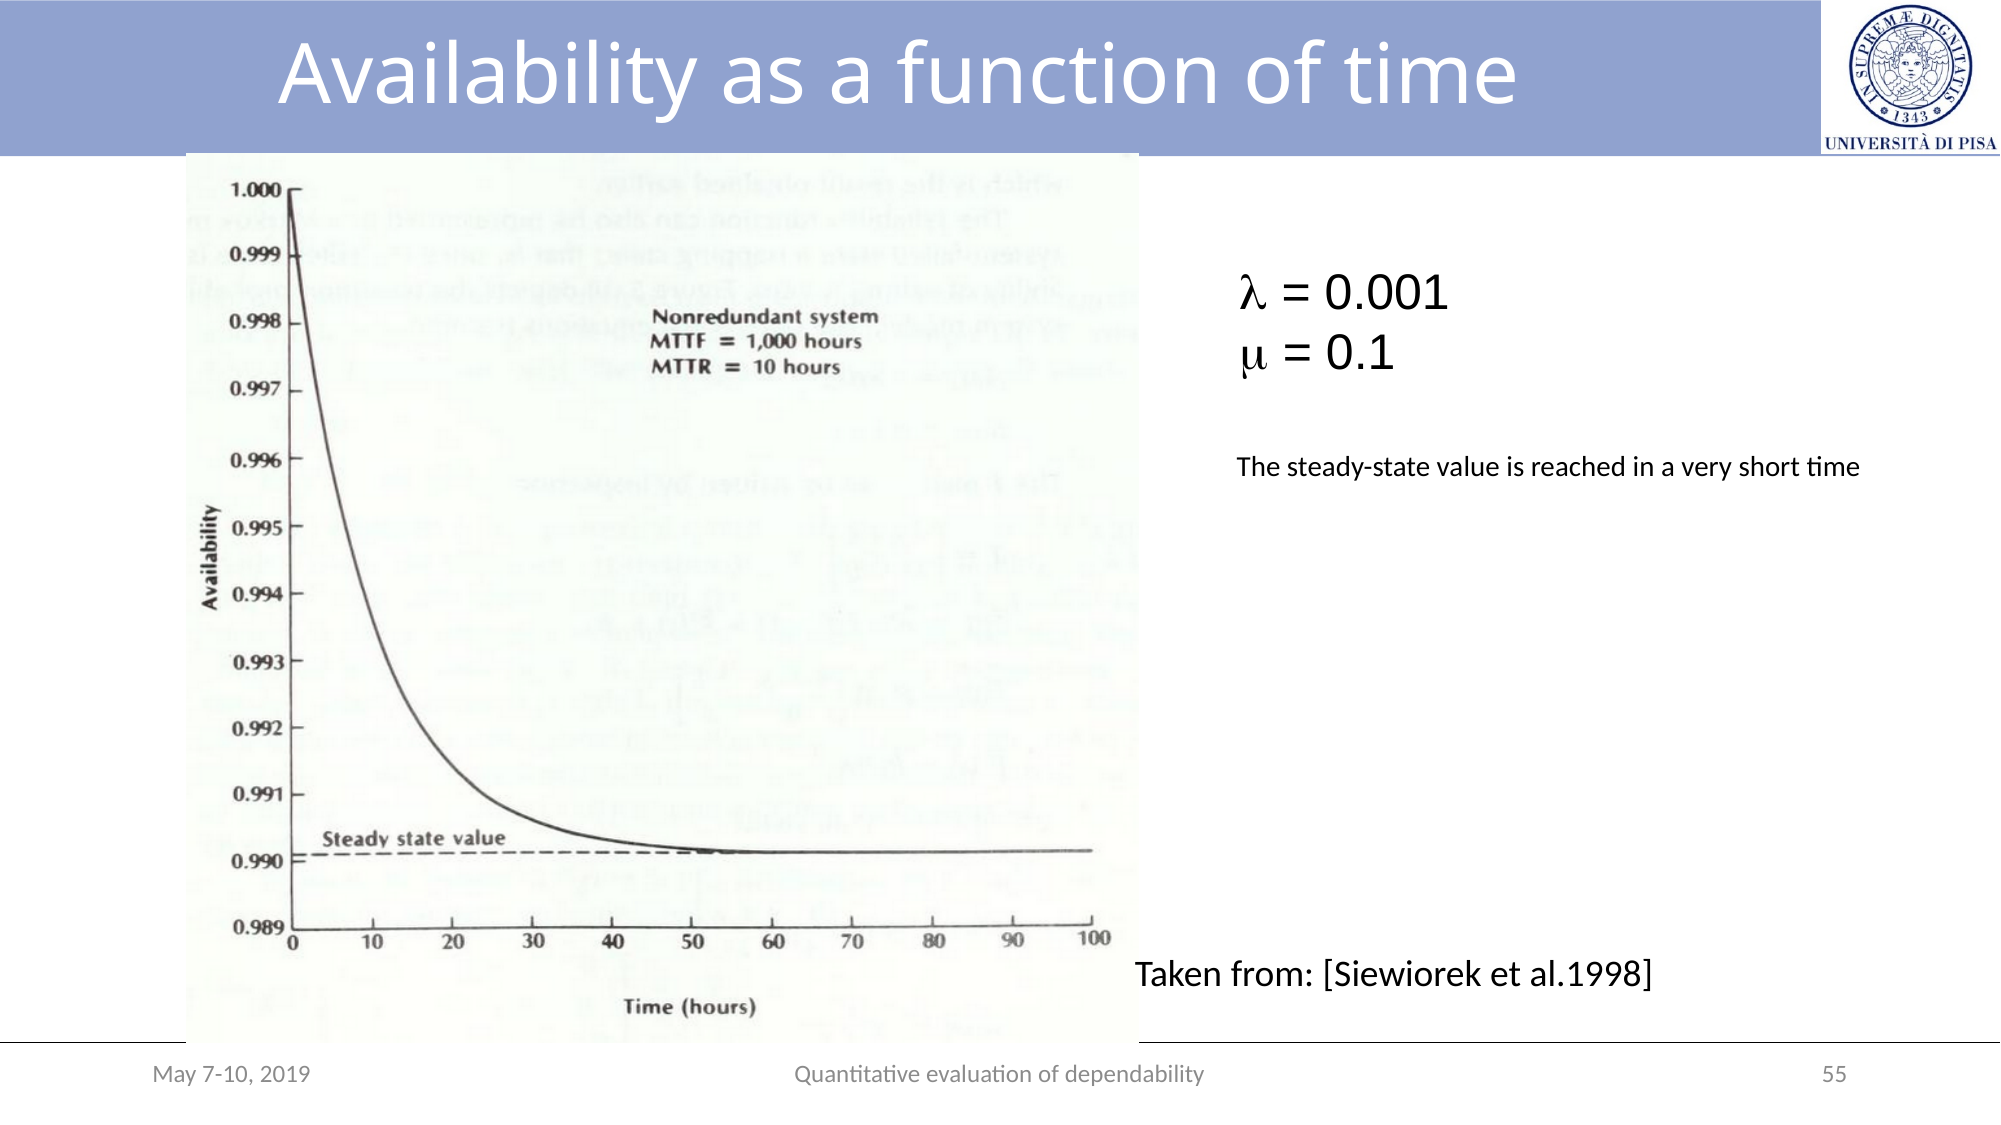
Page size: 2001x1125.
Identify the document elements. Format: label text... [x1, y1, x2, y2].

text_box Taken from: [Siewiorek et al.1998] [1139, 941, 1705, 1001]
slide_number 55 [1412, 1042, 1863, 1103]
text_box l = 0.001 m = 0.1 [1225, 252, 1707, 388]
picture [186, 153, 1139, 1043]
picture [1822, 0, 2000, 154]
text_box The steady-state value is reached in a very short time [1175, 433, 1892, 629]
footer Quantitative evaluation of dependability [662, 1042, 1338, 1103]
title Availability as a function of time [0, 0, 1822, 154]
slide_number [137, 1042, 588, 1103]
